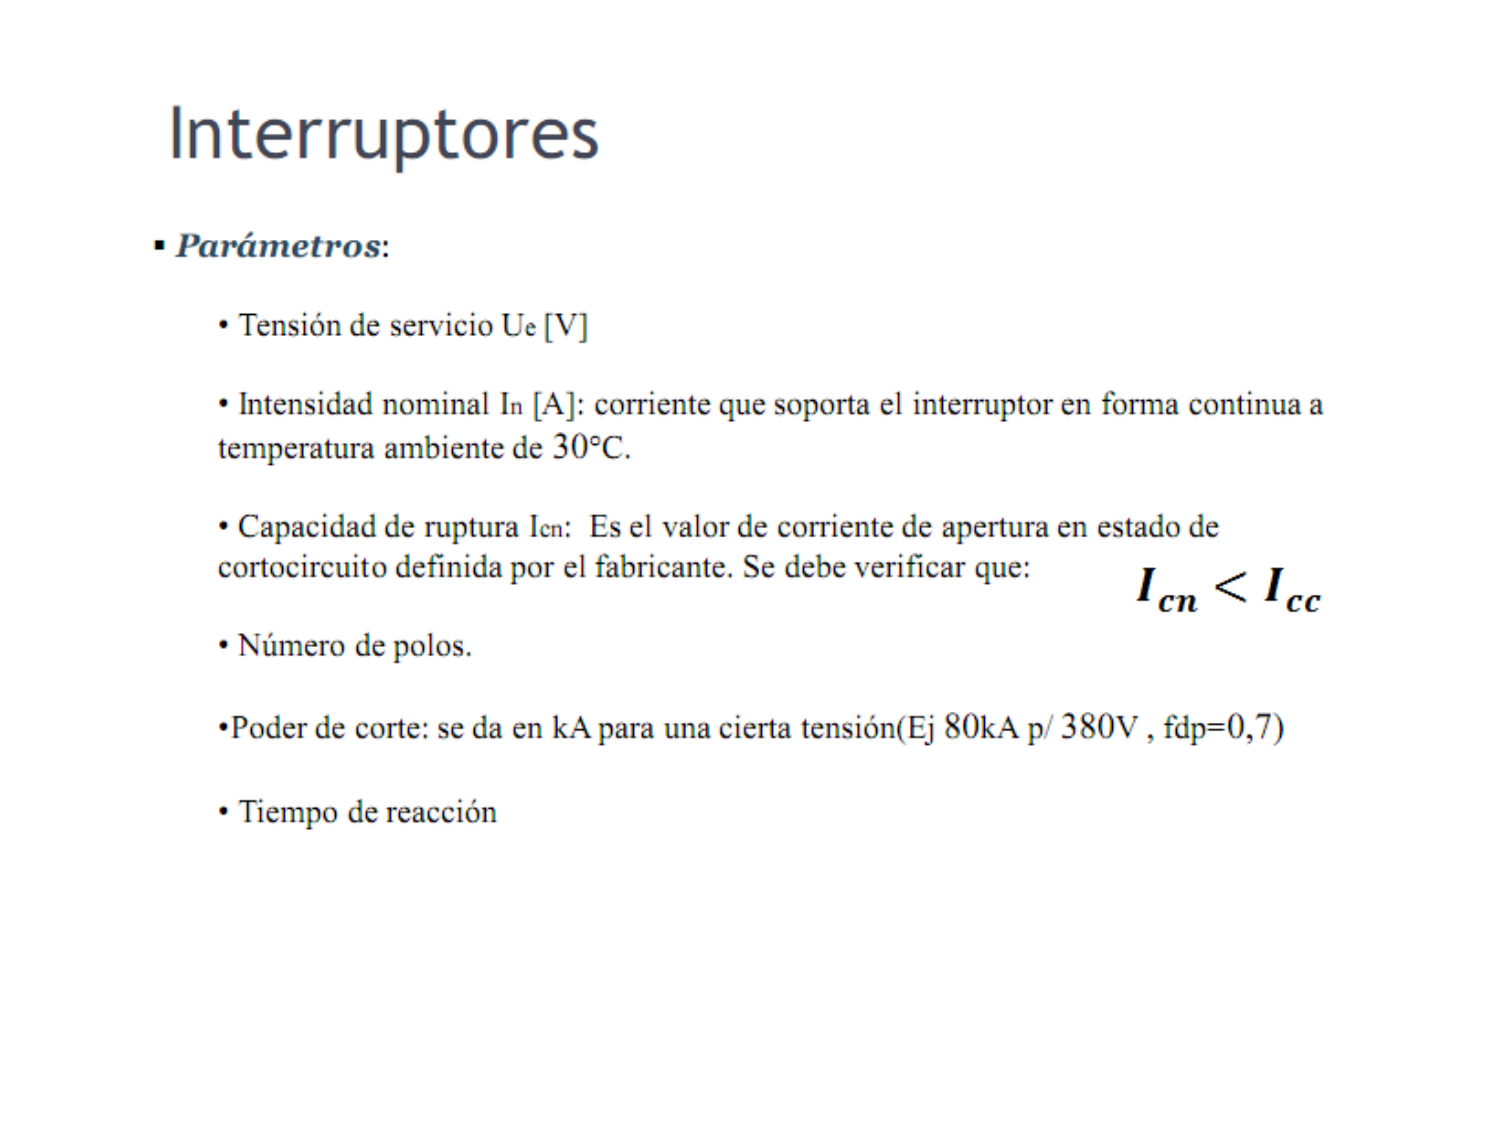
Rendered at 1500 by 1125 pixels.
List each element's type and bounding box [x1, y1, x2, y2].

picture [112, 77, 1389, 925]
